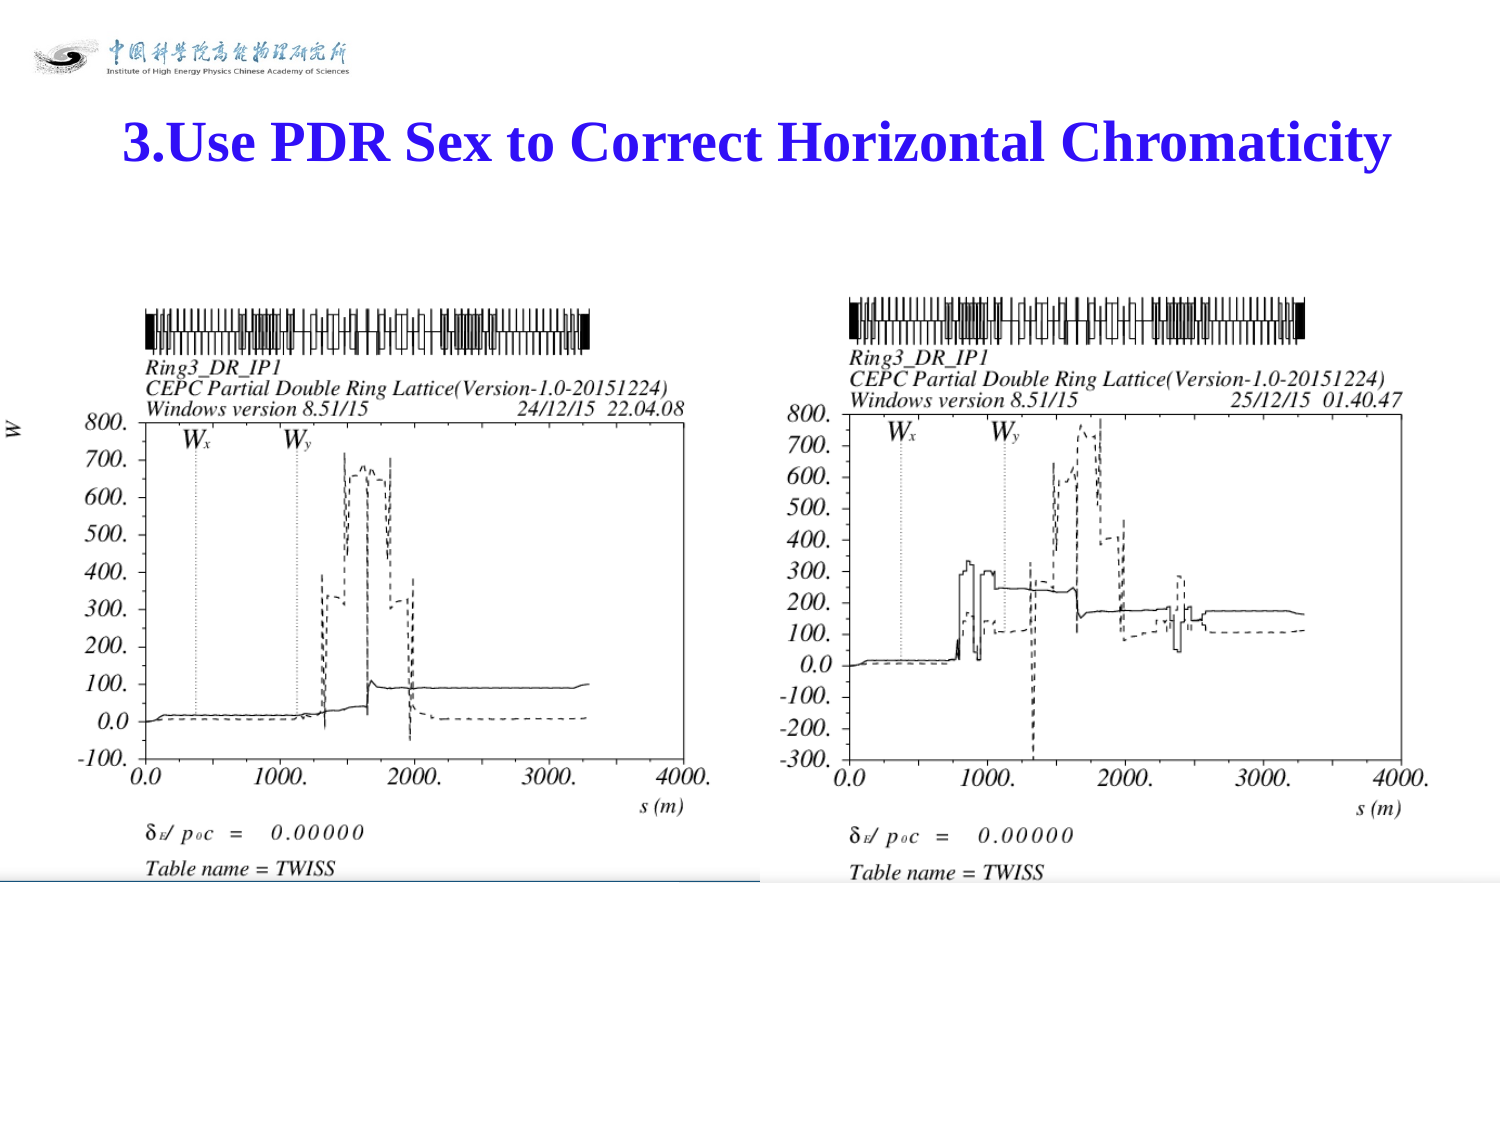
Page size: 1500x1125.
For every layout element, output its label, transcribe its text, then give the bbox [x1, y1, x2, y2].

picture [0, 278, 1500, 883]
picture [29, 31, 354, 79]
text_box 3.Use PDR Sex to Correct Horizontal Chromaticity [107, 95, 1409, 181]
